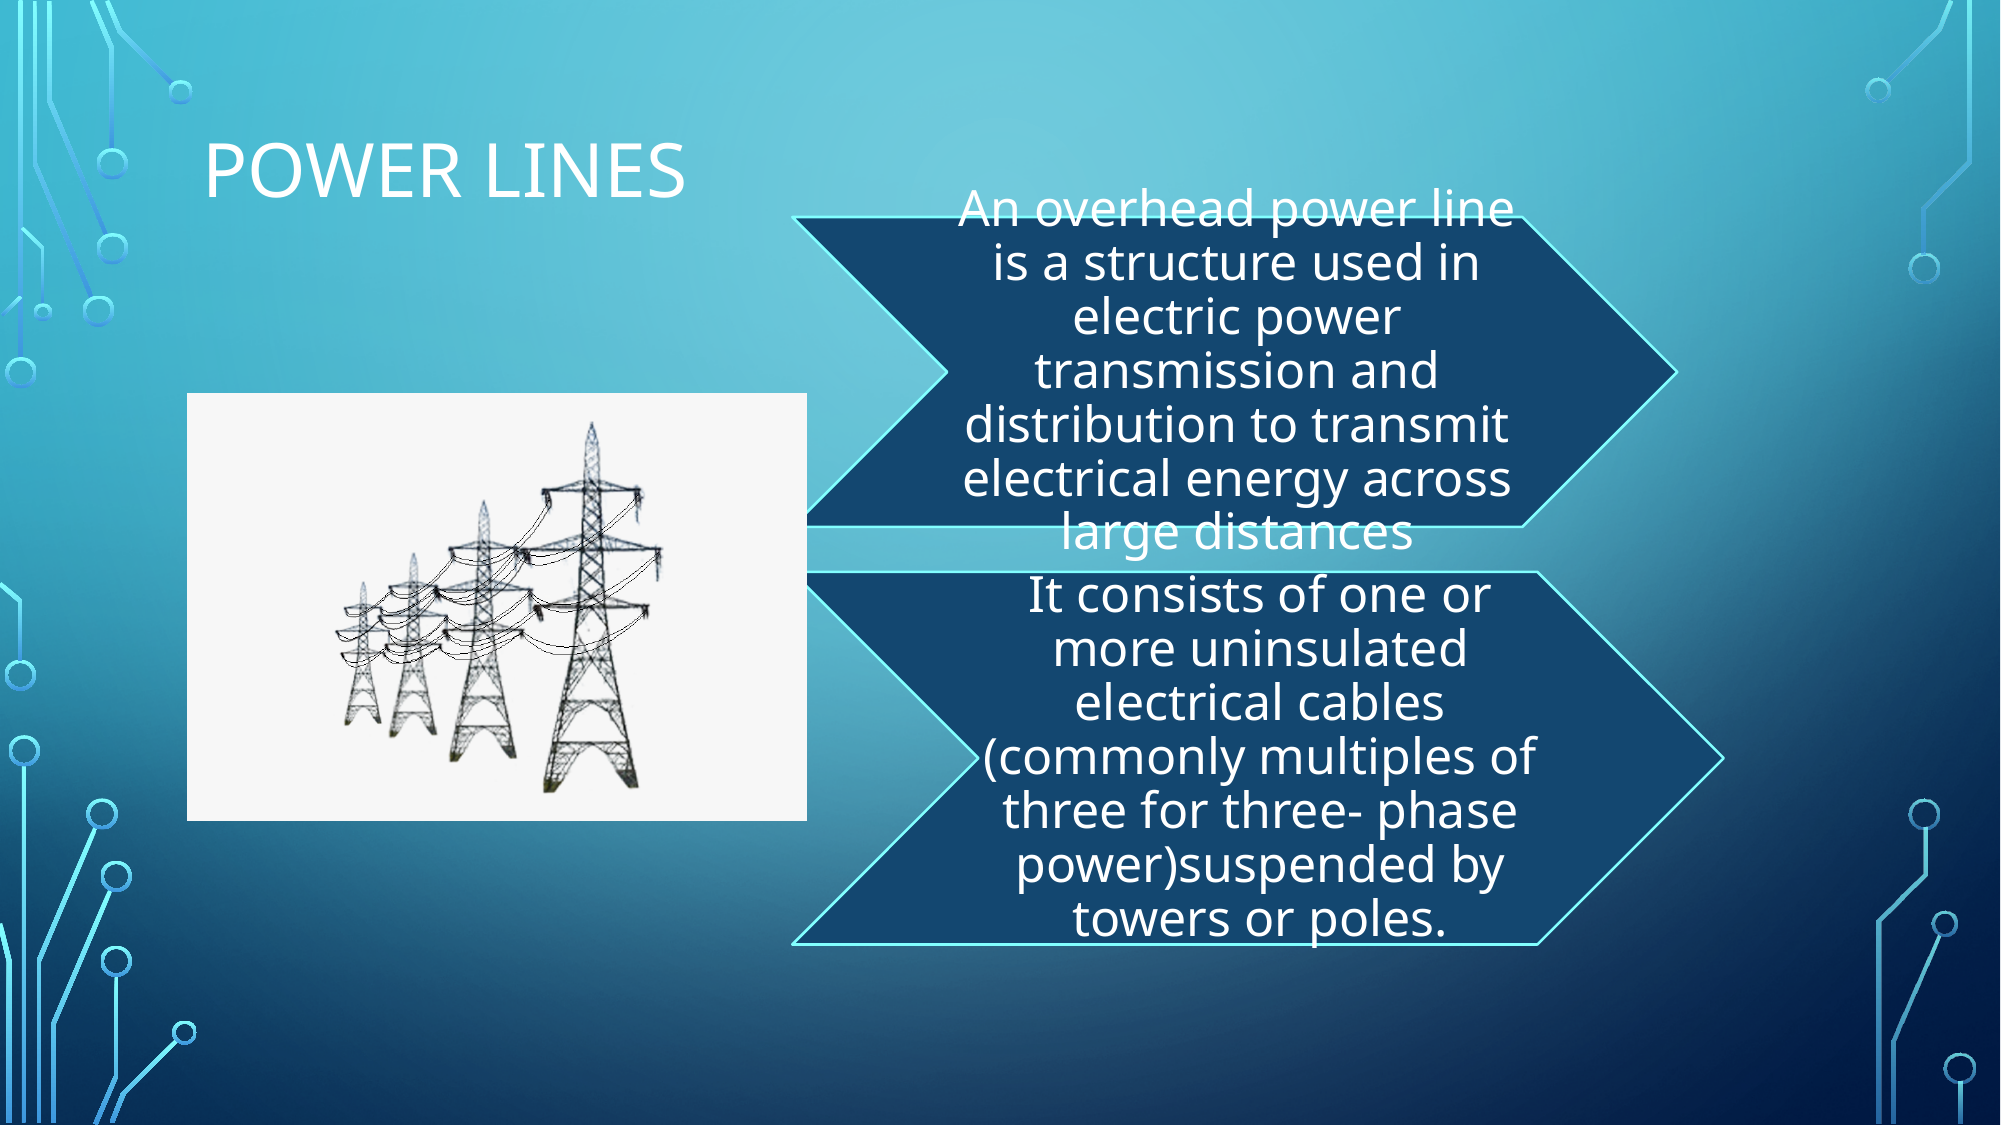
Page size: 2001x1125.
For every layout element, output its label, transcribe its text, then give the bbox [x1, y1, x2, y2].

title Power lines [187, 101, 1813, 213]
picture [186, 393, 807, 821]
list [186, 213, 1813, 951]
